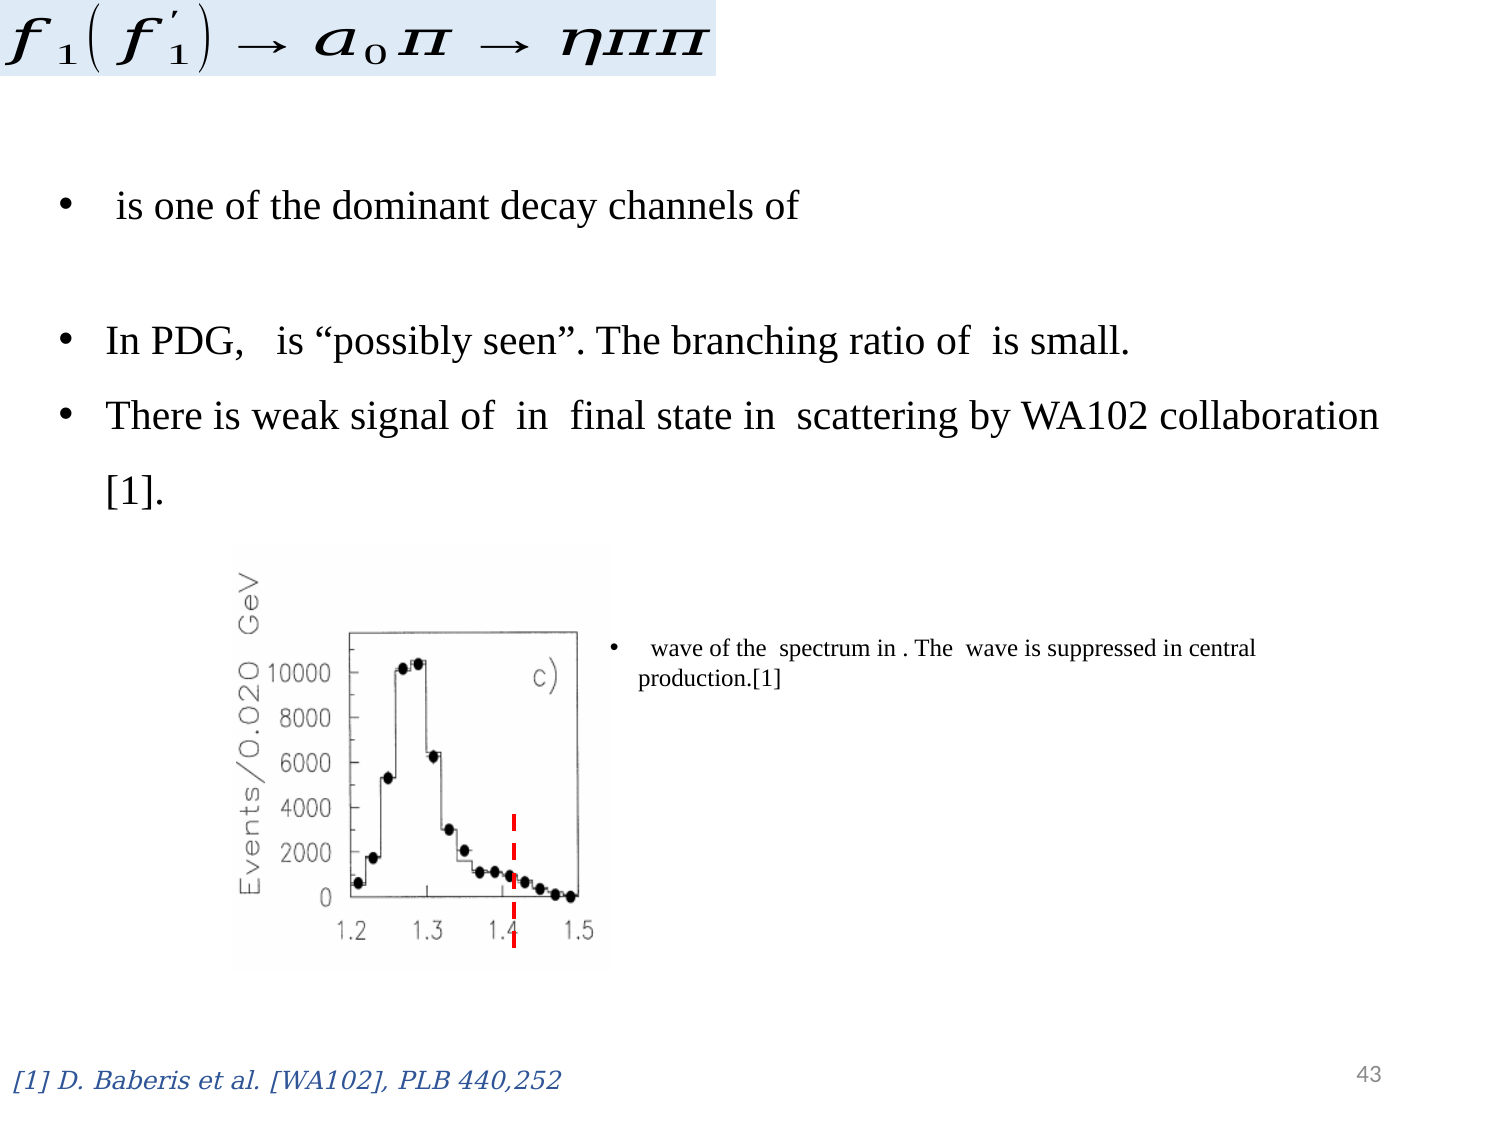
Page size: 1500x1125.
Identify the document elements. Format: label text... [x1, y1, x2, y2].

text_box [1] D. Baberis et al. [WA102], PLB 440,252 [0, 1057, 576, 1102]
slide_number 43 [1059, 1042, 1397, 1103]
picture [190, 545, 614, 970]
